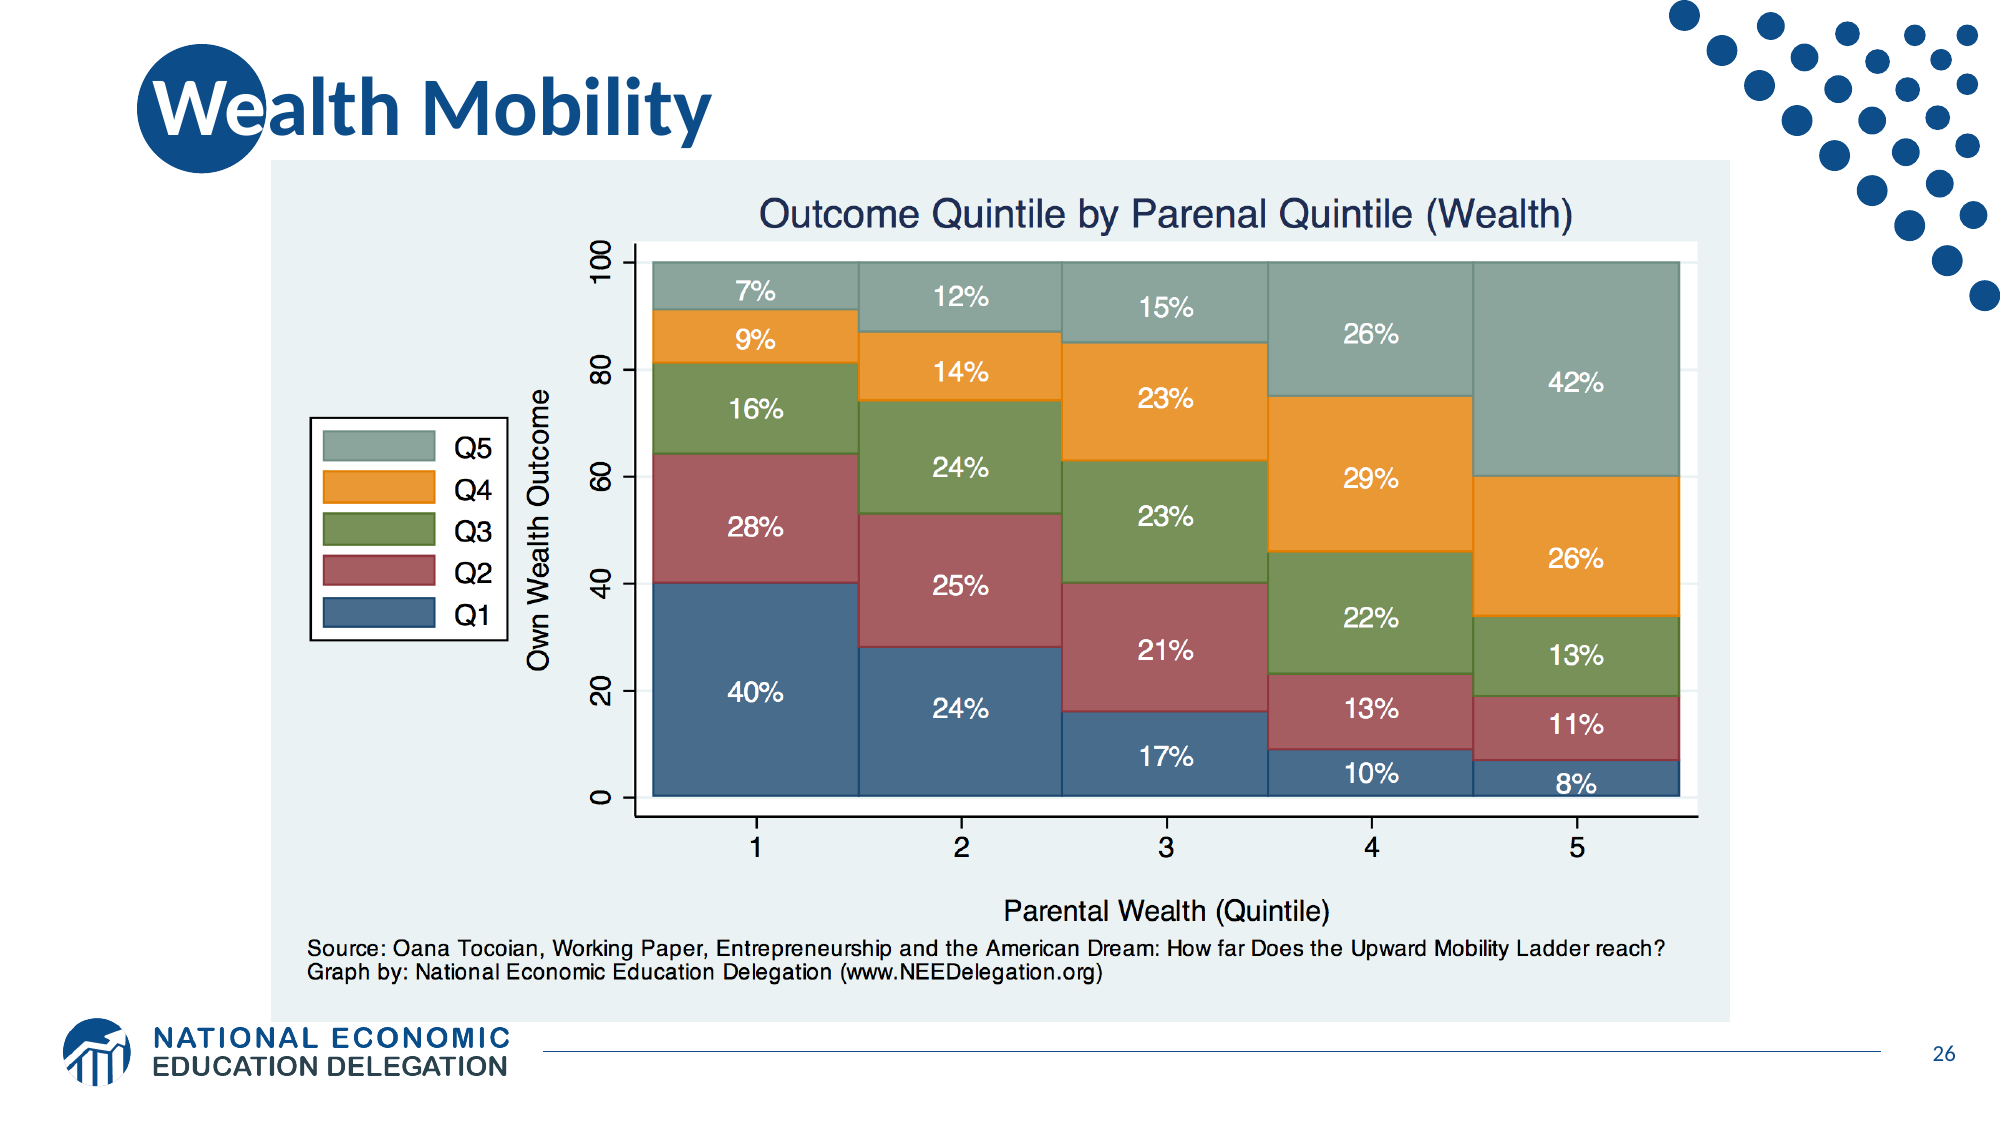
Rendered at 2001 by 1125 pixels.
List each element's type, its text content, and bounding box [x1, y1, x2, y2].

title Wealth Mobility [137, 0, 1863, 218]
picture [55, 160, 1733, 1091]
slide_number 26 [1521, 1022, 1972, 1082]
